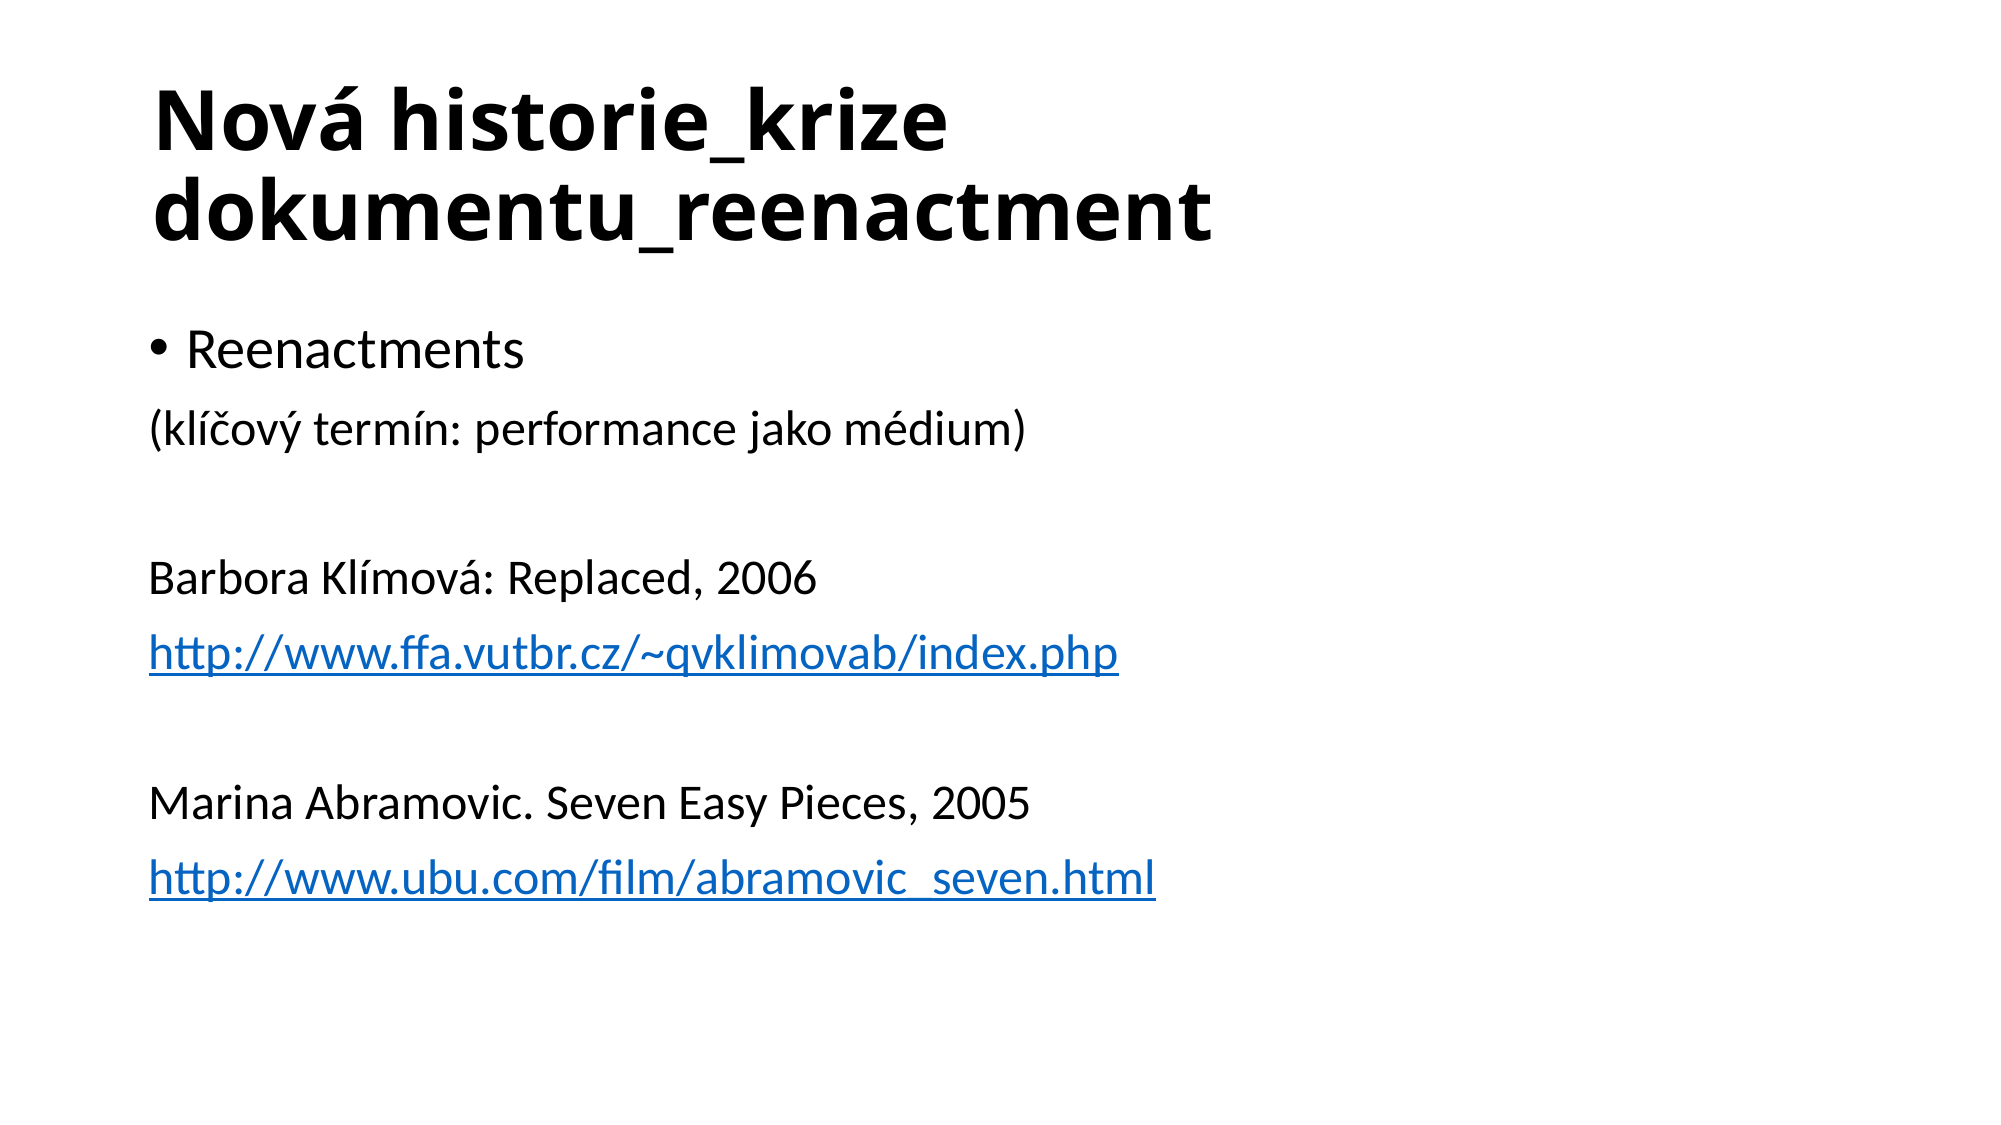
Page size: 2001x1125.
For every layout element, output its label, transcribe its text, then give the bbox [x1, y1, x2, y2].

title Nová historie_krize dokumentu_reenactment [137, 59, 1863, 278]
list Reenactments (klíčový termín: performance jako médium) Barbora Klímová: Replaced, 2006 http://www.ffa.vutbr.cz/~qvklimovab/index.php Marina Abramovic. Seven Easy Pieces, 2005 http://www.ubu.com/film/abramovic_seven.html [133, 310, 1859, 1025]
